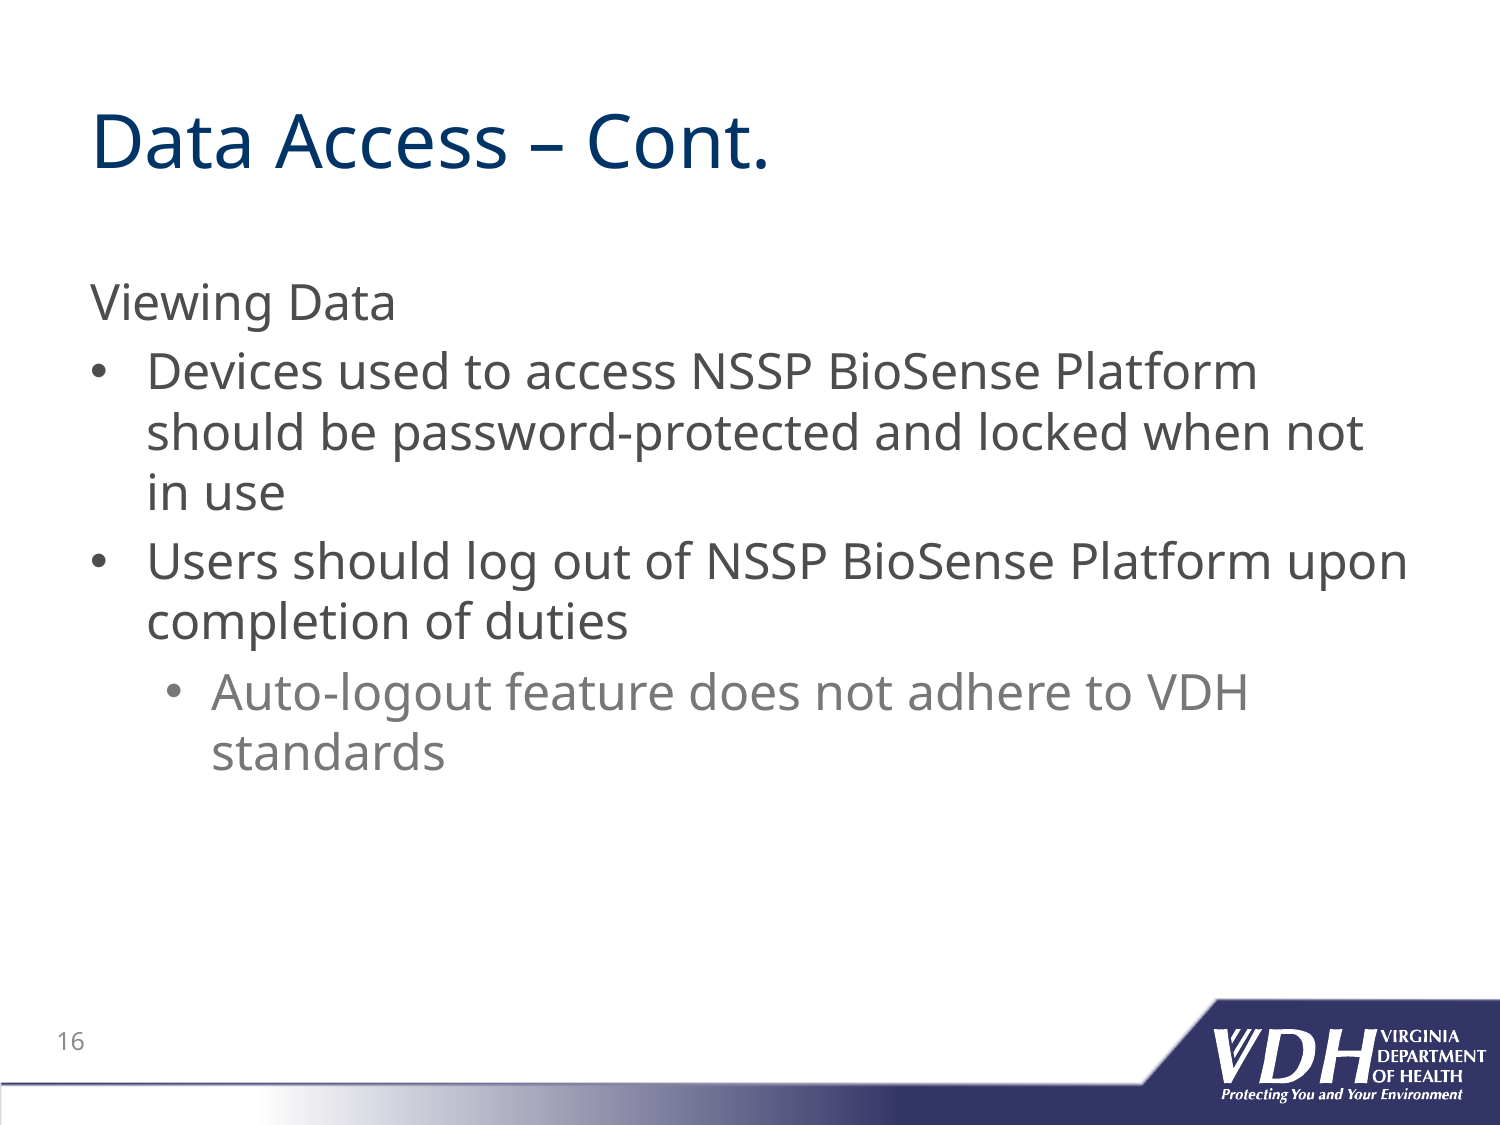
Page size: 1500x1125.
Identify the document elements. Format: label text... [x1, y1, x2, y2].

list Viewing Data Devices used to access NSSP BioSense Platform should be password-protected and locked when not in use Users should log out of NSSP BioSense Platform upon completion of duties Auto-logout feature does not adhere to VDH standards [74, 262, 1426, 1051]
title Data Access – Cont. [74, 44, 1426, 233]
slide_number 16 [24, 1012, 100, 1073]
